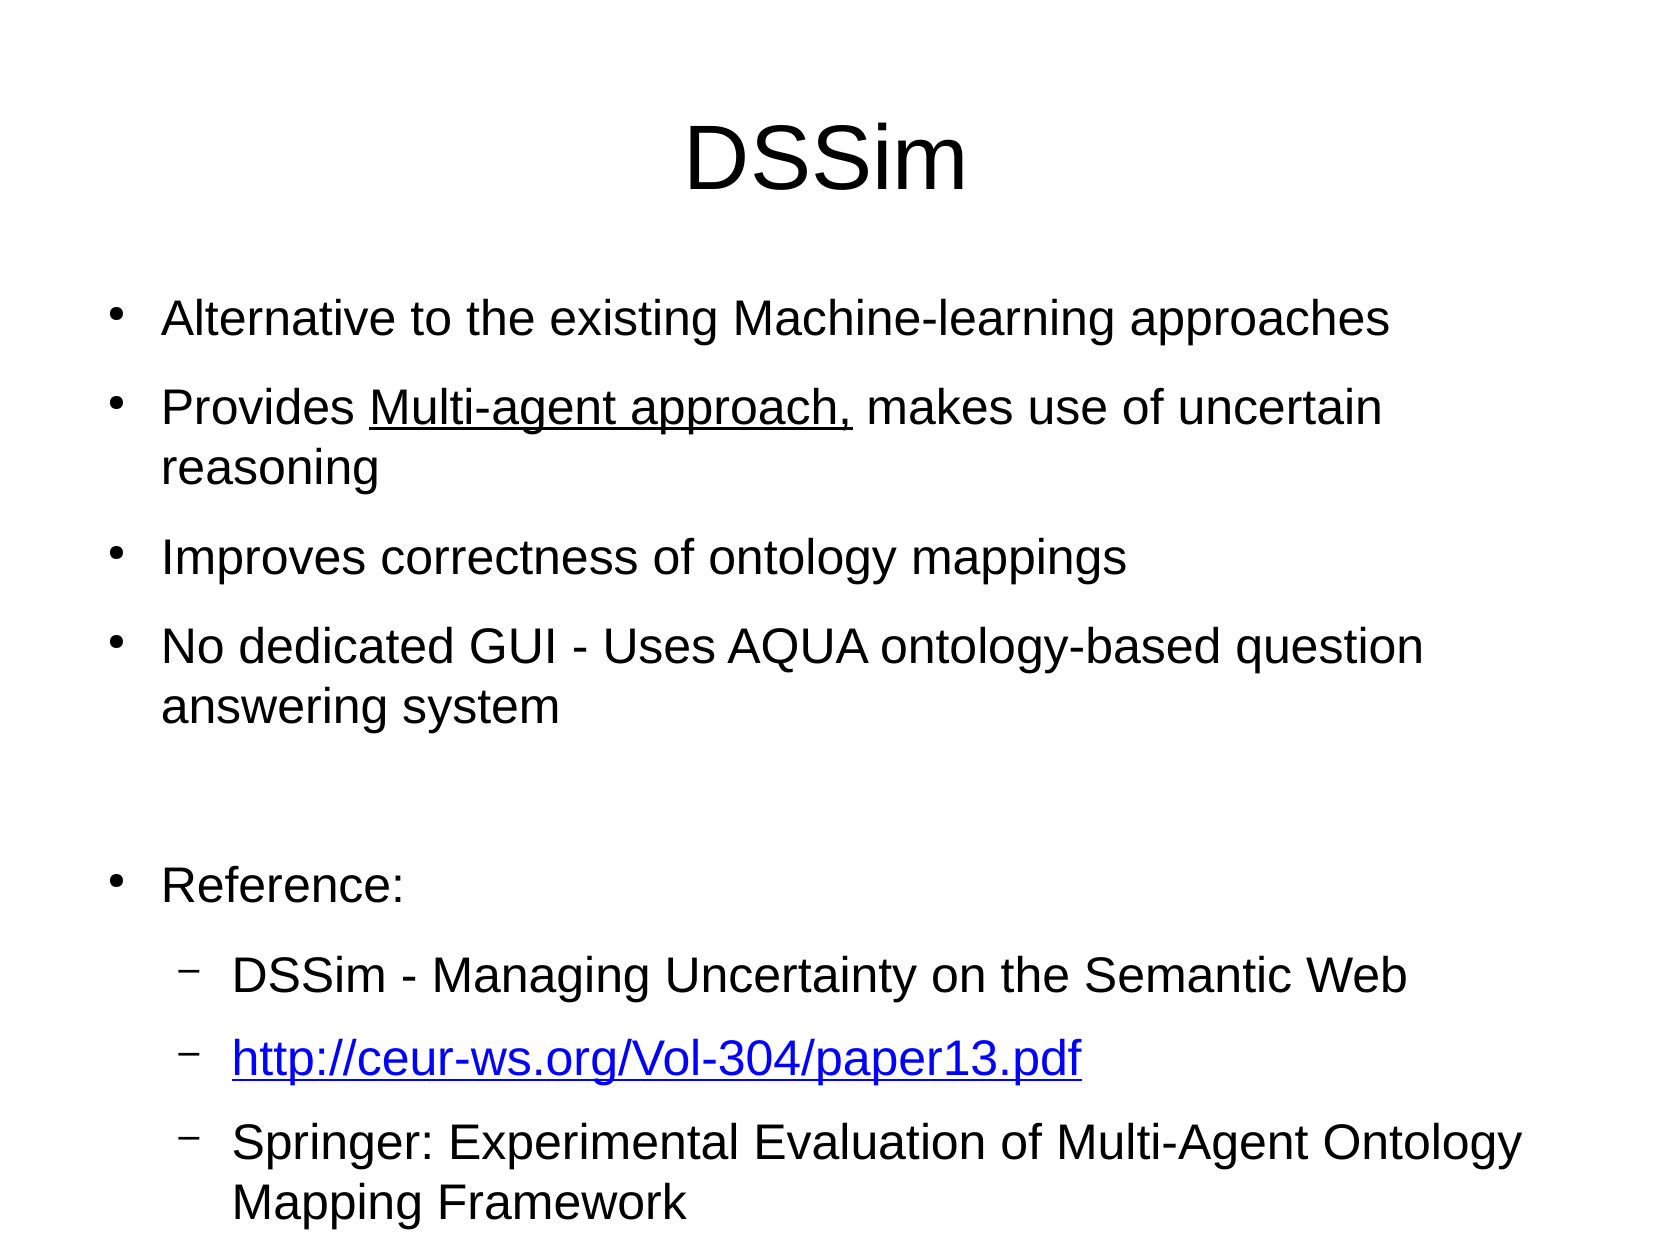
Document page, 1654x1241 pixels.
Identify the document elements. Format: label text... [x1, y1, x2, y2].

list Alternative to the existing Machine-learning approaches Provides Multi-agent approach, makes use of uncertain reasoning Improves correctness of ontology mappings No dedicated GUI - Uses AQUA ontology-based question answering system Reference: DSSim - Managing Uncertainty on the Semantic Web http://ceur-ws.org/Vol-304/paper13.pdf Springer: Experimental Evaluation of Multi-Agent Ontology Mapping Framework [90, 285, 1546, 1140]
title DSSim [82, 49, 1571, 257]
